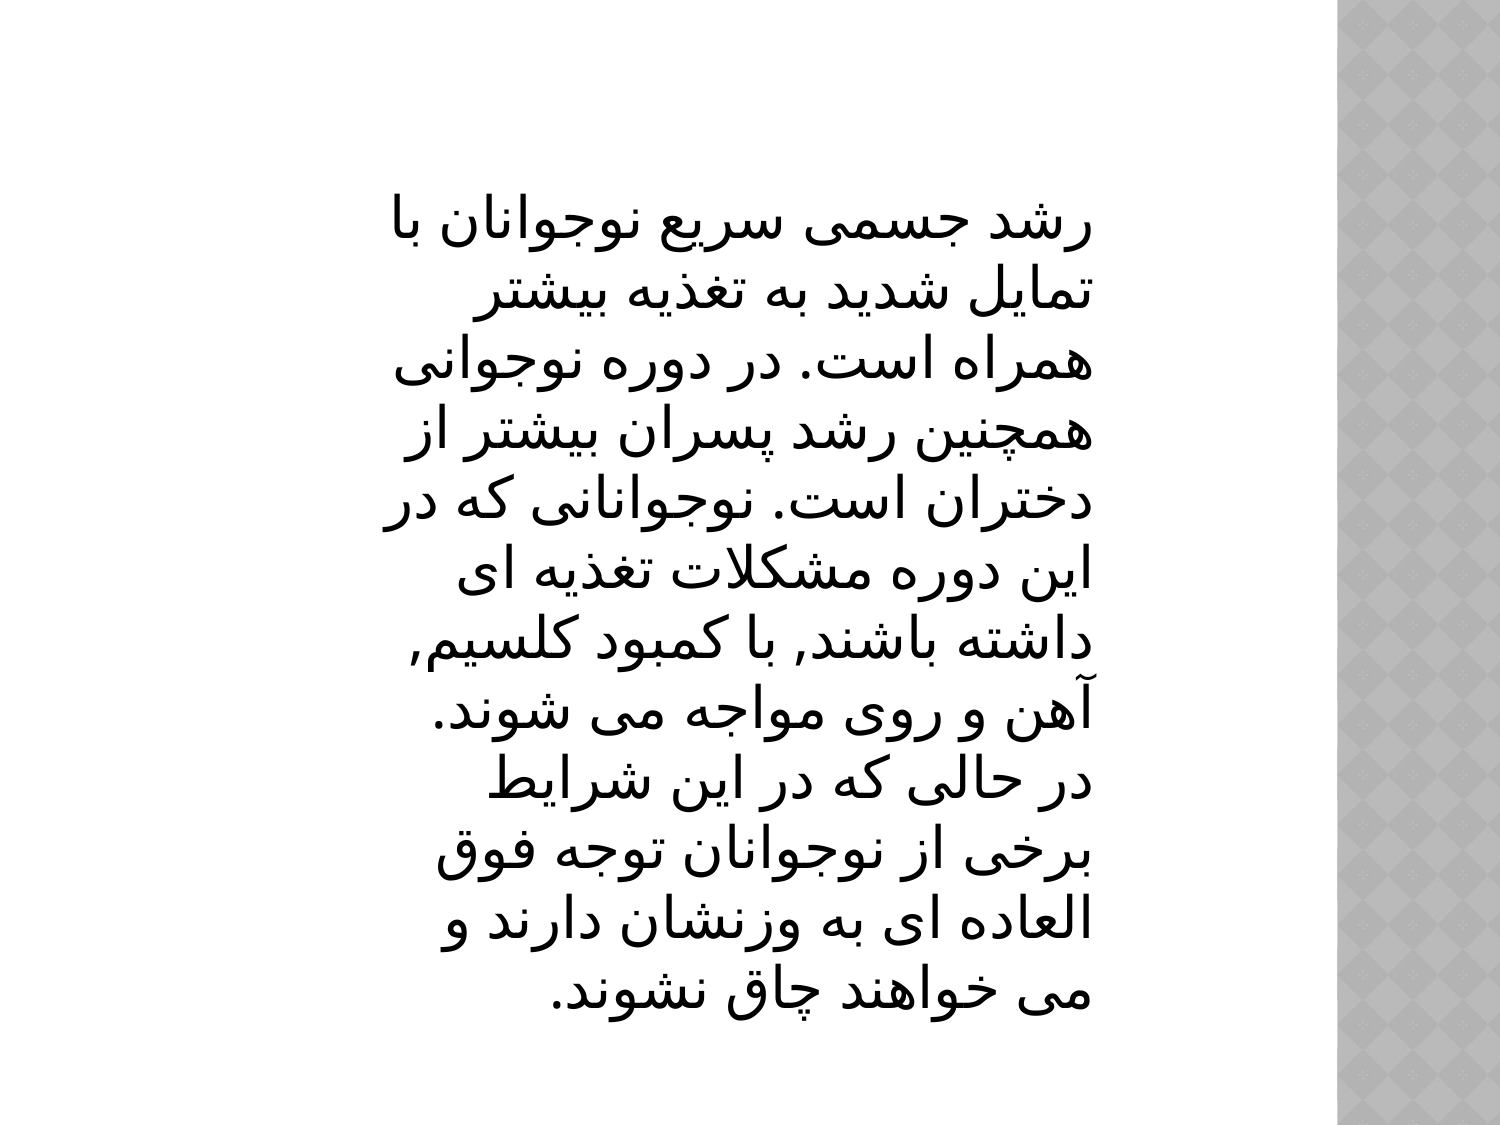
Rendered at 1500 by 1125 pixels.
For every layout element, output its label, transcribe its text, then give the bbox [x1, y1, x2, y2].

text_box رشد جسمی سریع نوجوانان با تمایل شدید به تغذیه بیشتر همراه است. در دوره نوجوانی همچنین رشد پسران بیشتر از دختران است. نوجوانانی که در این دوره مشکلات تغذیه ای داشته باشند, با کمبود کلسیم, آهن و روی مواجه می شوند. در حالی که در این شرایط برخی از نوجوانان توجه فوق العاده ای به وزنشان دارند و می خواهند چاق نشوند. [360, 172, 1111, 1028]
